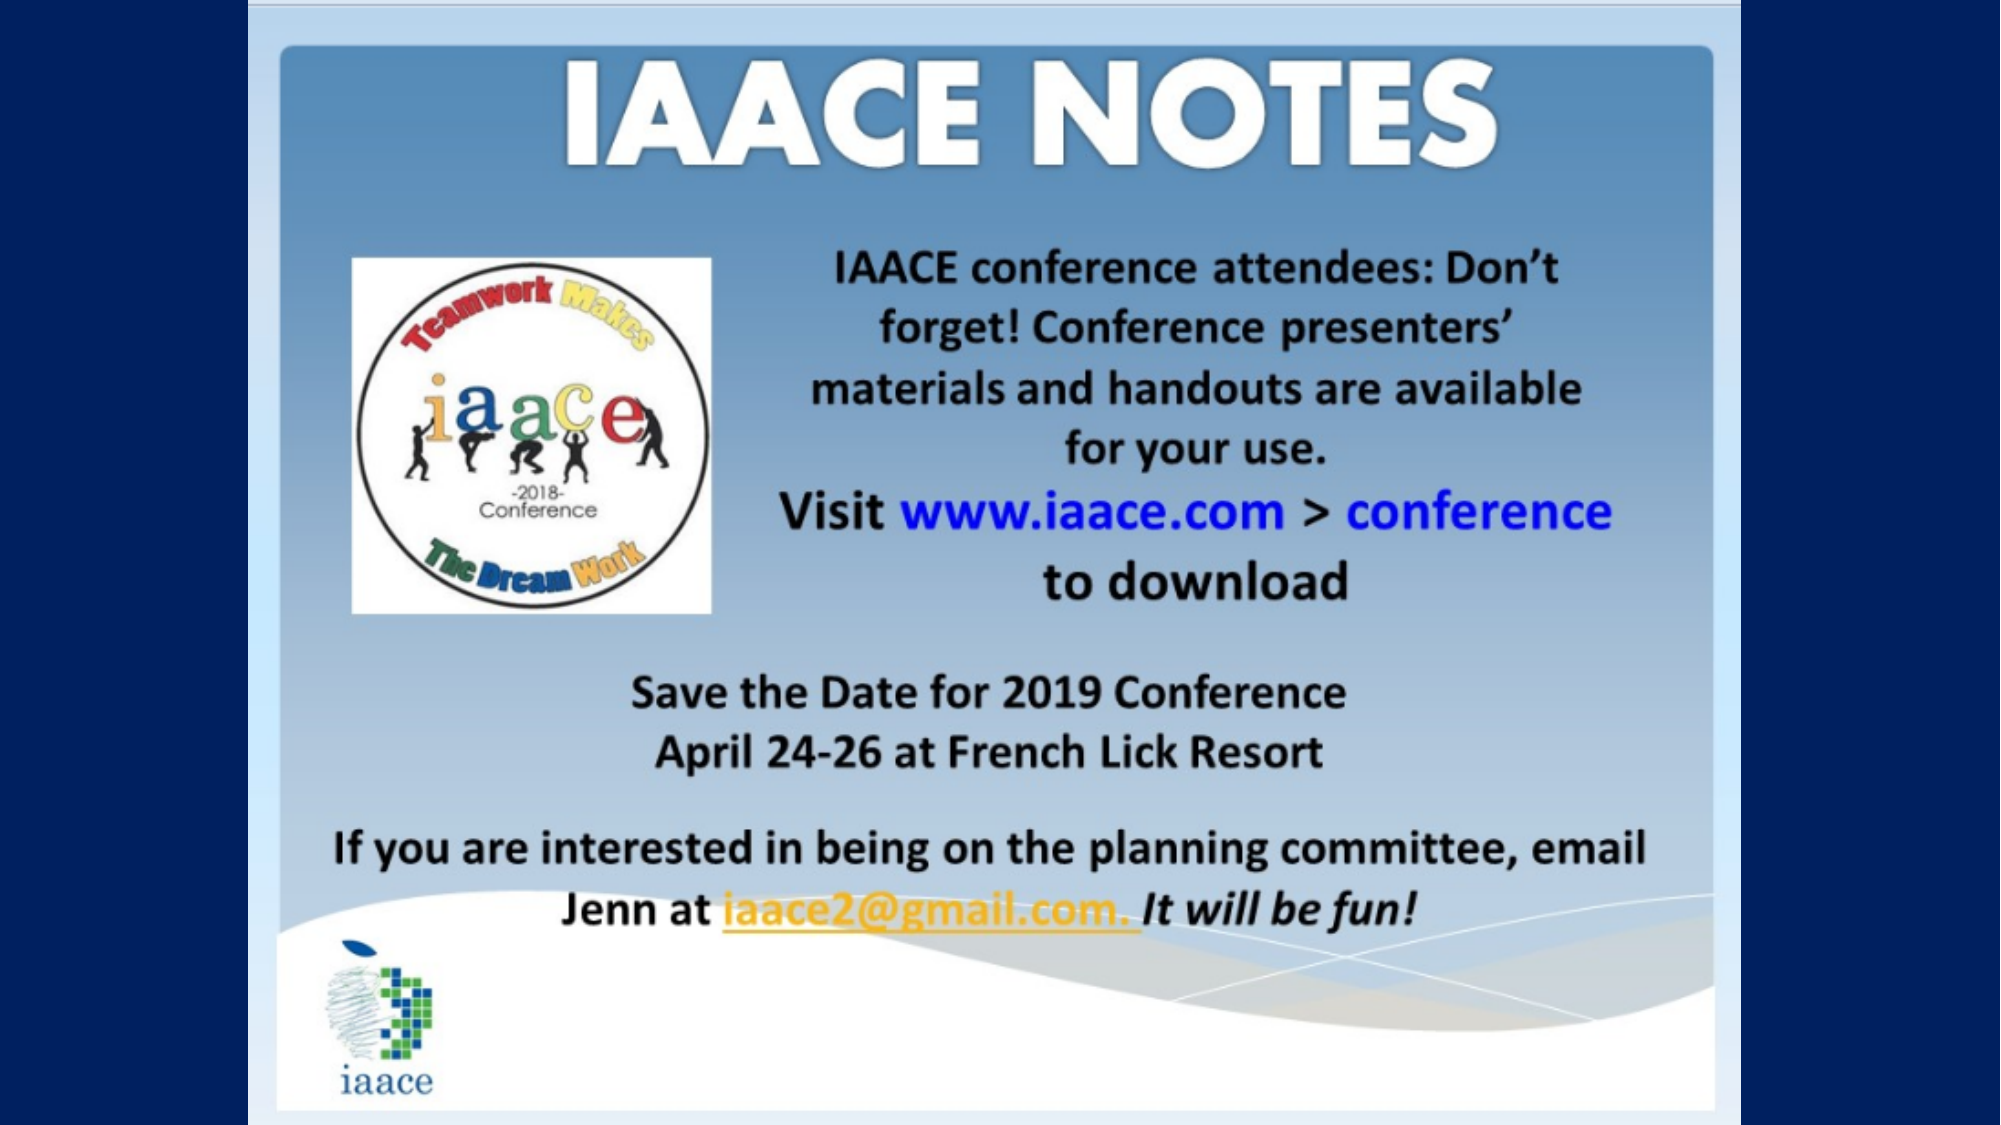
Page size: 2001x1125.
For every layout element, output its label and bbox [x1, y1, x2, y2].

picture [248, 0, 1741, 1125]
